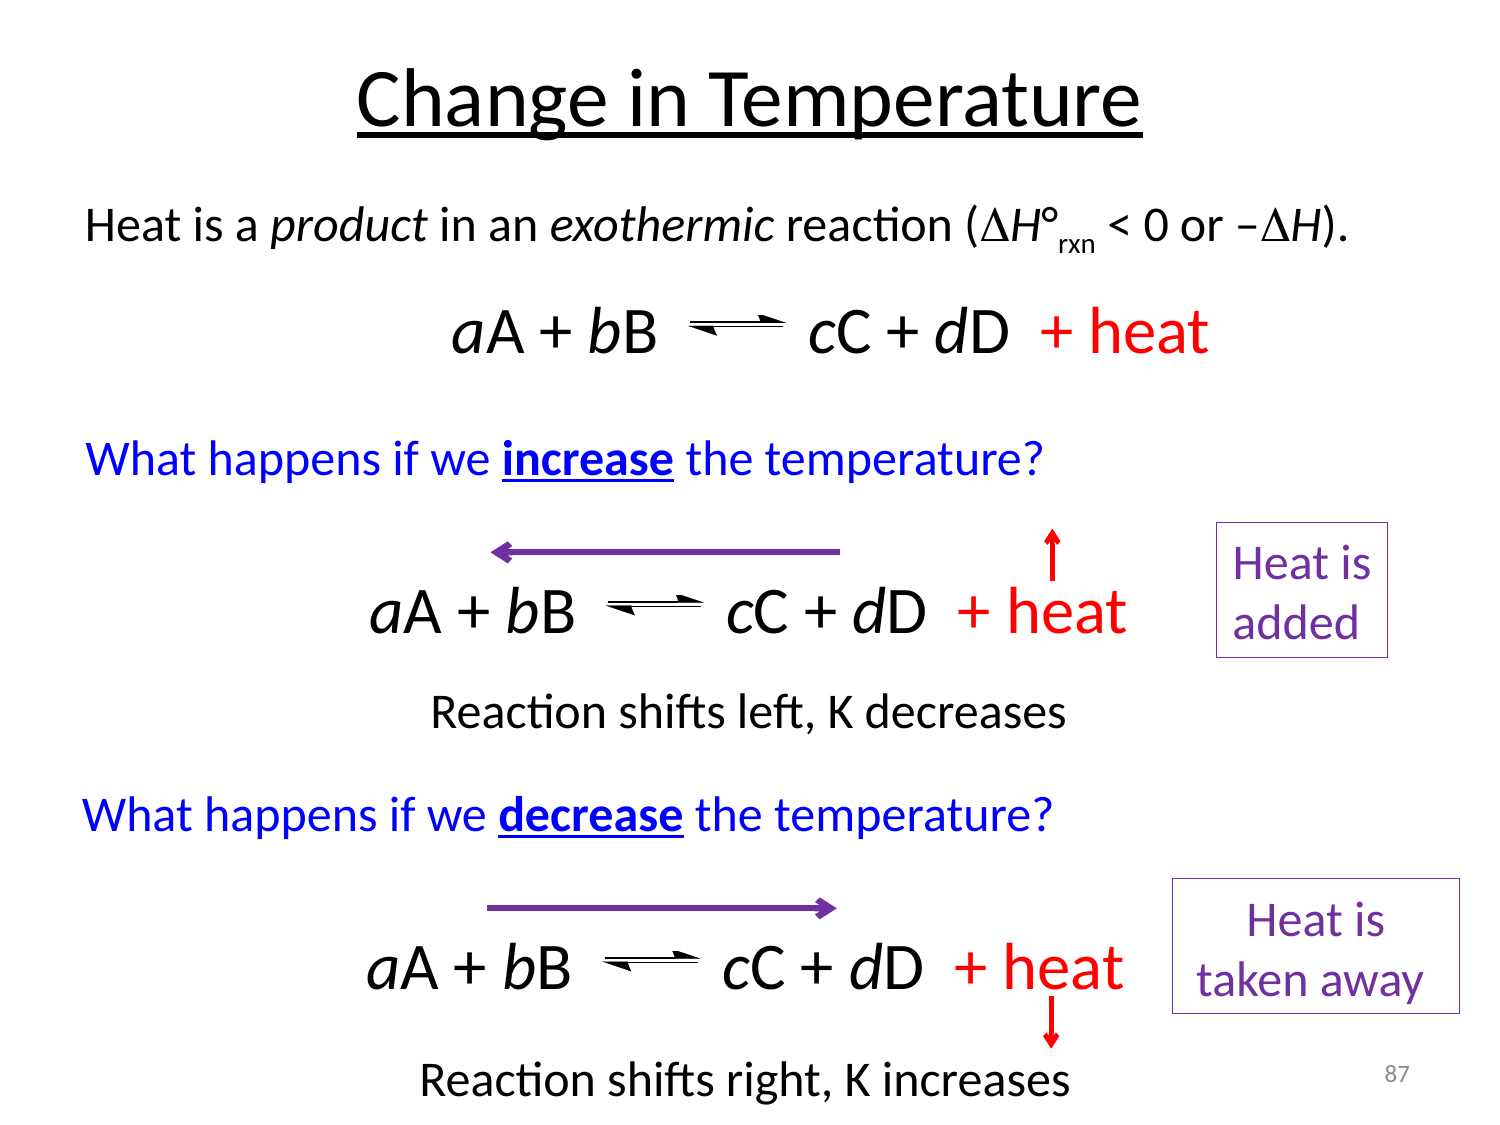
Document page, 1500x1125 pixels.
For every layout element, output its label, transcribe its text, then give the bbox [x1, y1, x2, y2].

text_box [345, 915, 1146, 1012]
text_box Reaction shifts right, K increases [293, 1039, 1197, 1114]
text_box Heat is a product in an exothermic reaction (DH°rxn < 0 or –DH). [70, 183, 1429, 267]
text_box Reaction shifts left, K decreases [297, 671, 1200, 747]
text_box What happens if we increase the temperature? [70, 418, 1183, 494]
text_box What happens if we decrease the temperature? [67, 774, 1179, 850]
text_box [431, 279, 1231, 376]
text_box Heat is taken away [1172, 878, 1460, 1014]
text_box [349, 559, 1149, 656]
slide_number 87 [1074, 1042, 1425, 1103]
text_box Change in Temperature [74, 0, 1425, 183]
text_box Heat is added [1216, 522, 1388, 658]
